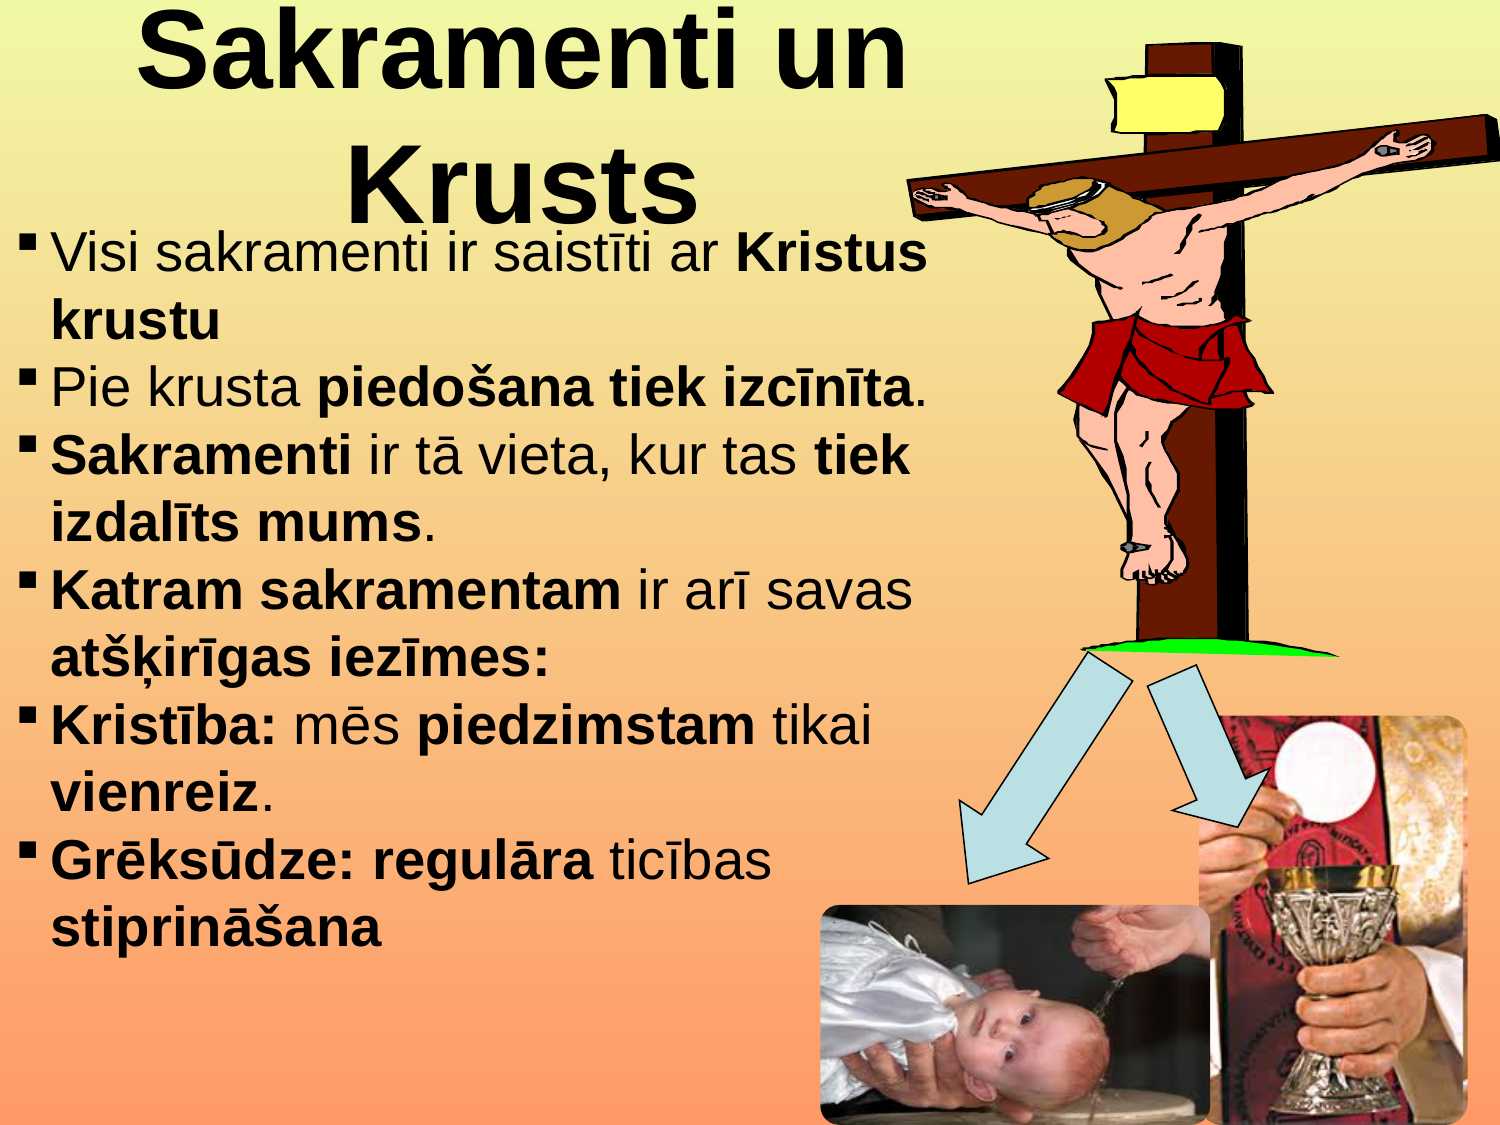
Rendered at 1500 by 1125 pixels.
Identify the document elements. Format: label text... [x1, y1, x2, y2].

text_box [1147, 665, 1218, 792]
text_box Visi sakramenti ir saistīti ar Kristus krustu Pie krusta piedošana tiek izcīnīta. Sakramenti ir tā vieta, kur tas tiek izdalīts mums. Katram sakramentam ir arī savas atšķirīgas iezīmes: Kristība: mēs piedzimstam tikai vienreiz. Grēksūdze: regulāra ticības stiprināšana [0, 208, 1105, 966]
picture [820, 715, 1468, 1125]
text_box [1172, 801, 1193, 816]
text_box Sakramenti un Krusts [41, 54, 898, 169]
picture [903, 42, 1500, 658]
text_box [959, 665, 1133, 884]
